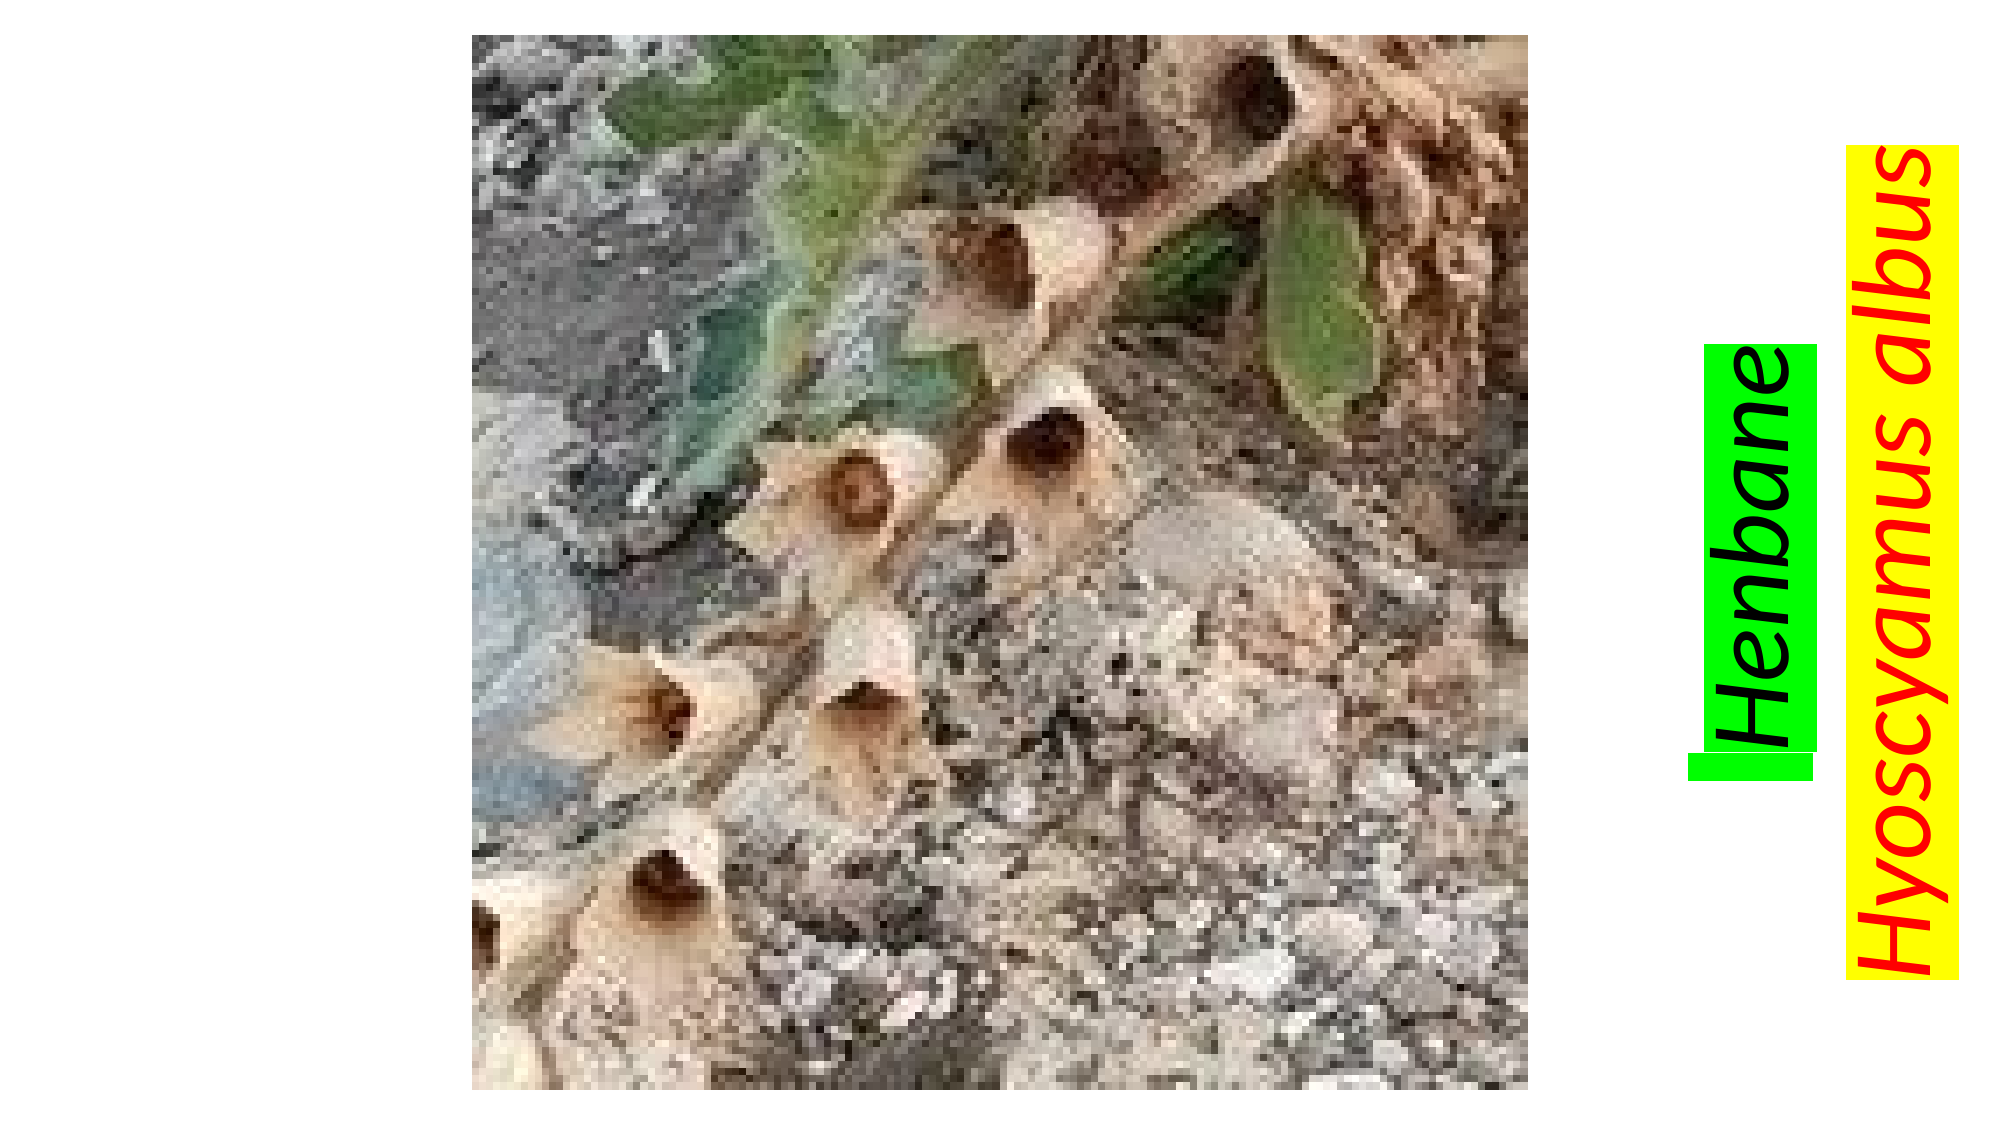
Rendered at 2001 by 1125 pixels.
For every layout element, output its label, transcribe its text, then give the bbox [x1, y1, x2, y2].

list Henbane Hyoscyamus albus [1683, 65, 1946, 1060]
picture [472, 34, 1528, 1091]
